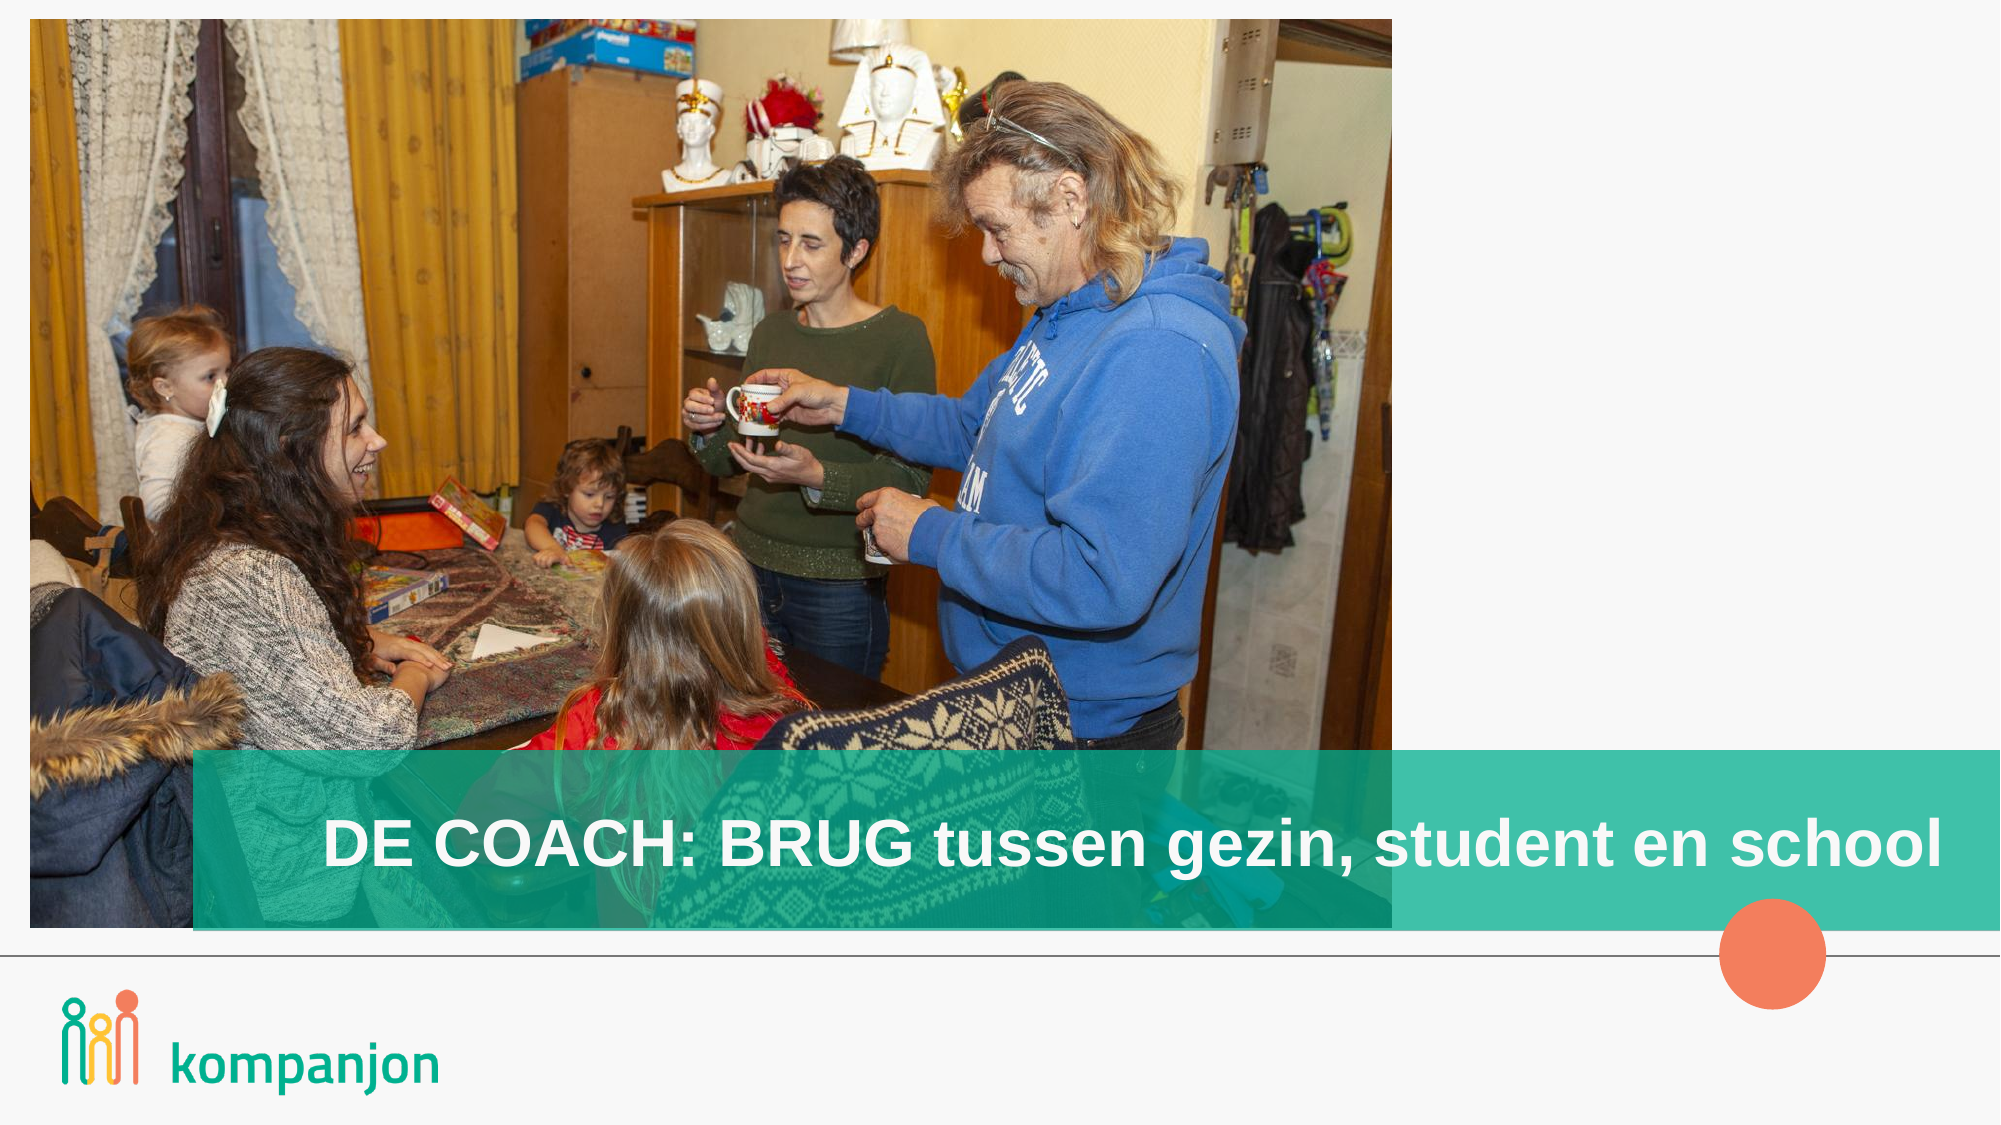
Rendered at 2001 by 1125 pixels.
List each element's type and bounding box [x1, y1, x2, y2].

picture [62, 989, 438, 1096]
picture [29, 18, 2000, 957]
text_box [1720, 968, 1825, 1010]
